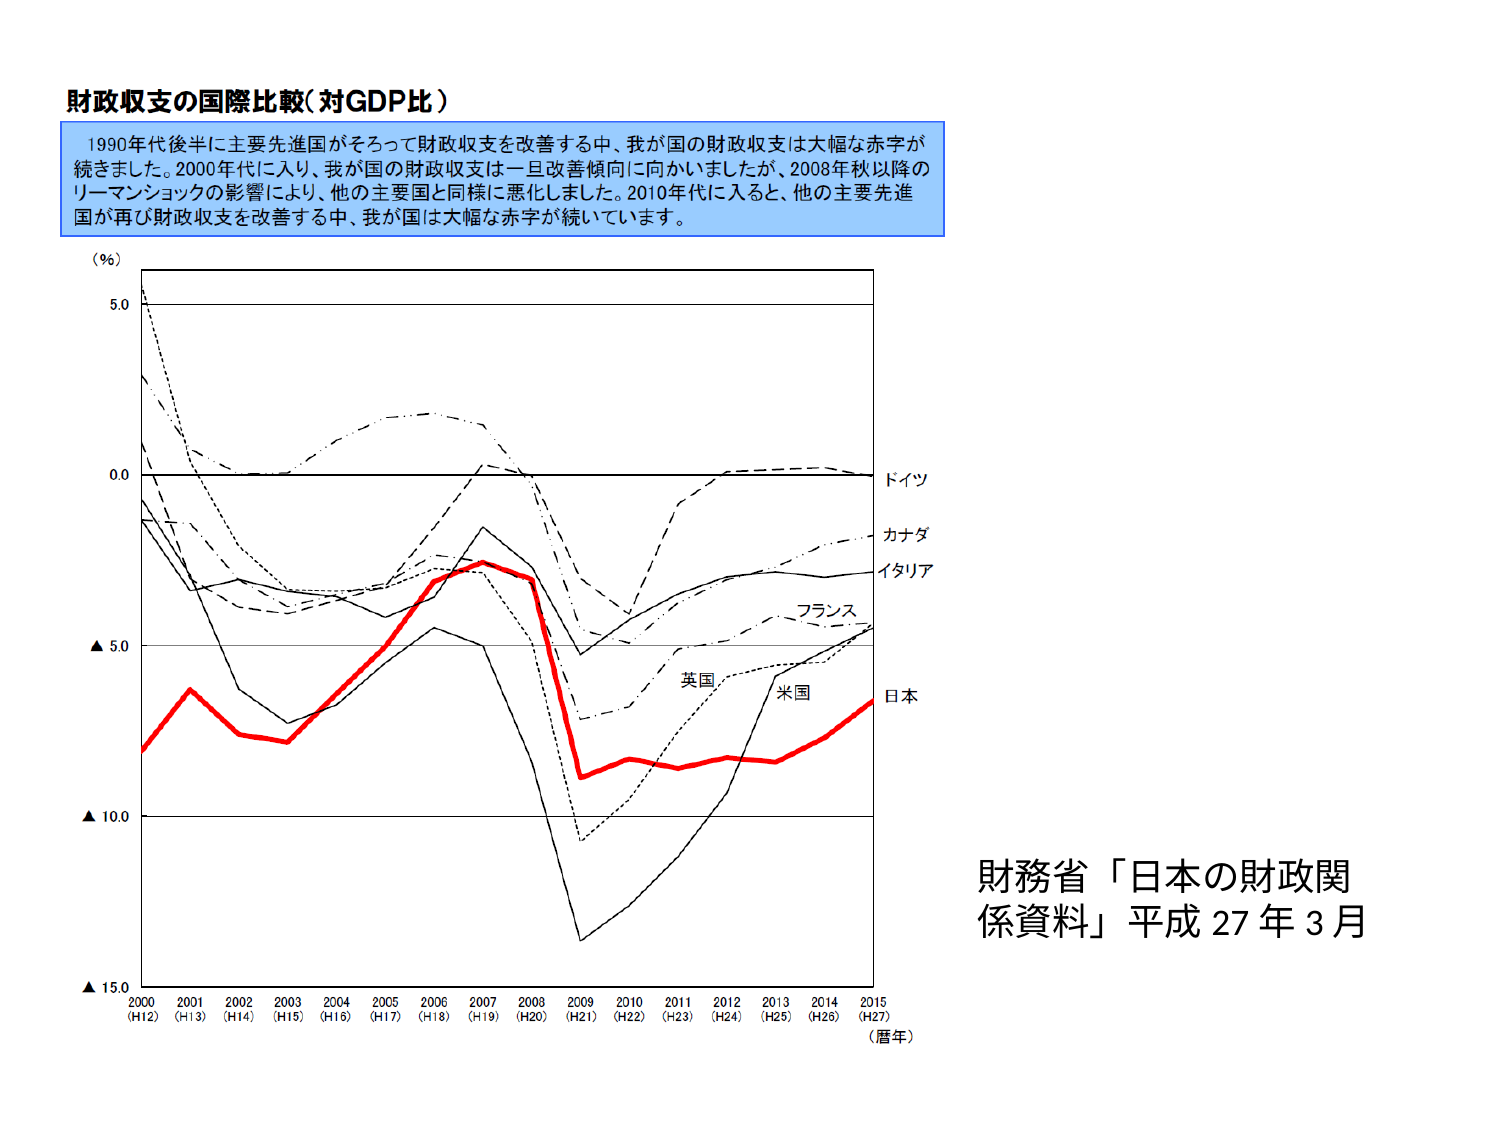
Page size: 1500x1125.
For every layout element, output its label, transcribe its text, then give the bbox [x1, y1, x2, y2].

text_box 財務省「日本の財政関係資料」平成27年3月 [962, 845, 1388, 951]
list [52, 77, 951, 1051]
